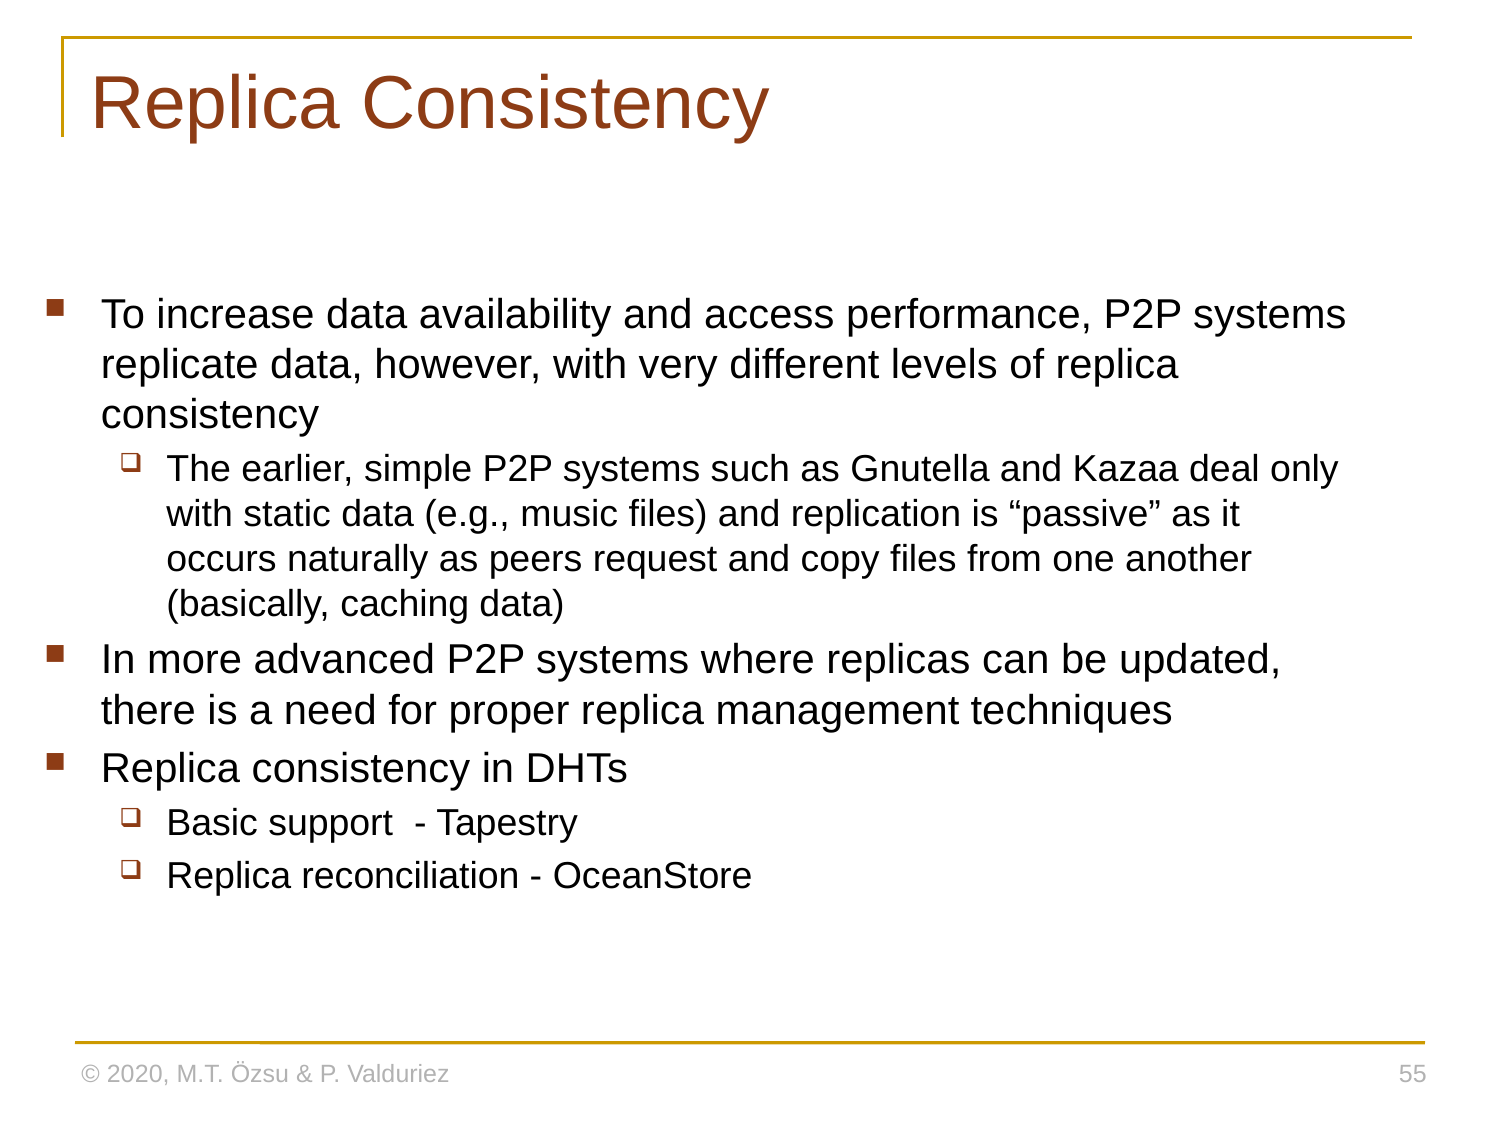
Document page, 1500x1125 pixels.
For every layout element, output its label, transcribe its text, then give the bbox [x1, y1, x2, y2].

slide_number 55 [1104, 1042, 1442, 1103]
list To increase data availability and access performance, P2P systems replicate data, however, with very different levels of replica consistency The earlier, simple P2P systems such as Gnutella and Kazaa deal only with static data (e.g., music files) and replication is “passive” as it occurs naturally as peers request and copy files from one another (basically, caching data) In more advanced P2P systems where replicas can be updated, there is a need for proper replica management techniques Replica consistency in DHTs Basic support - Tapestry Replica reconciliation - OceanStore [29, 278, 1374, 977]
title Replica Consistency [74, 45, 1426, 233]
footer © 2020, M.T. Özsu & P. Valduriez [66, 1042, 573, 1103]
